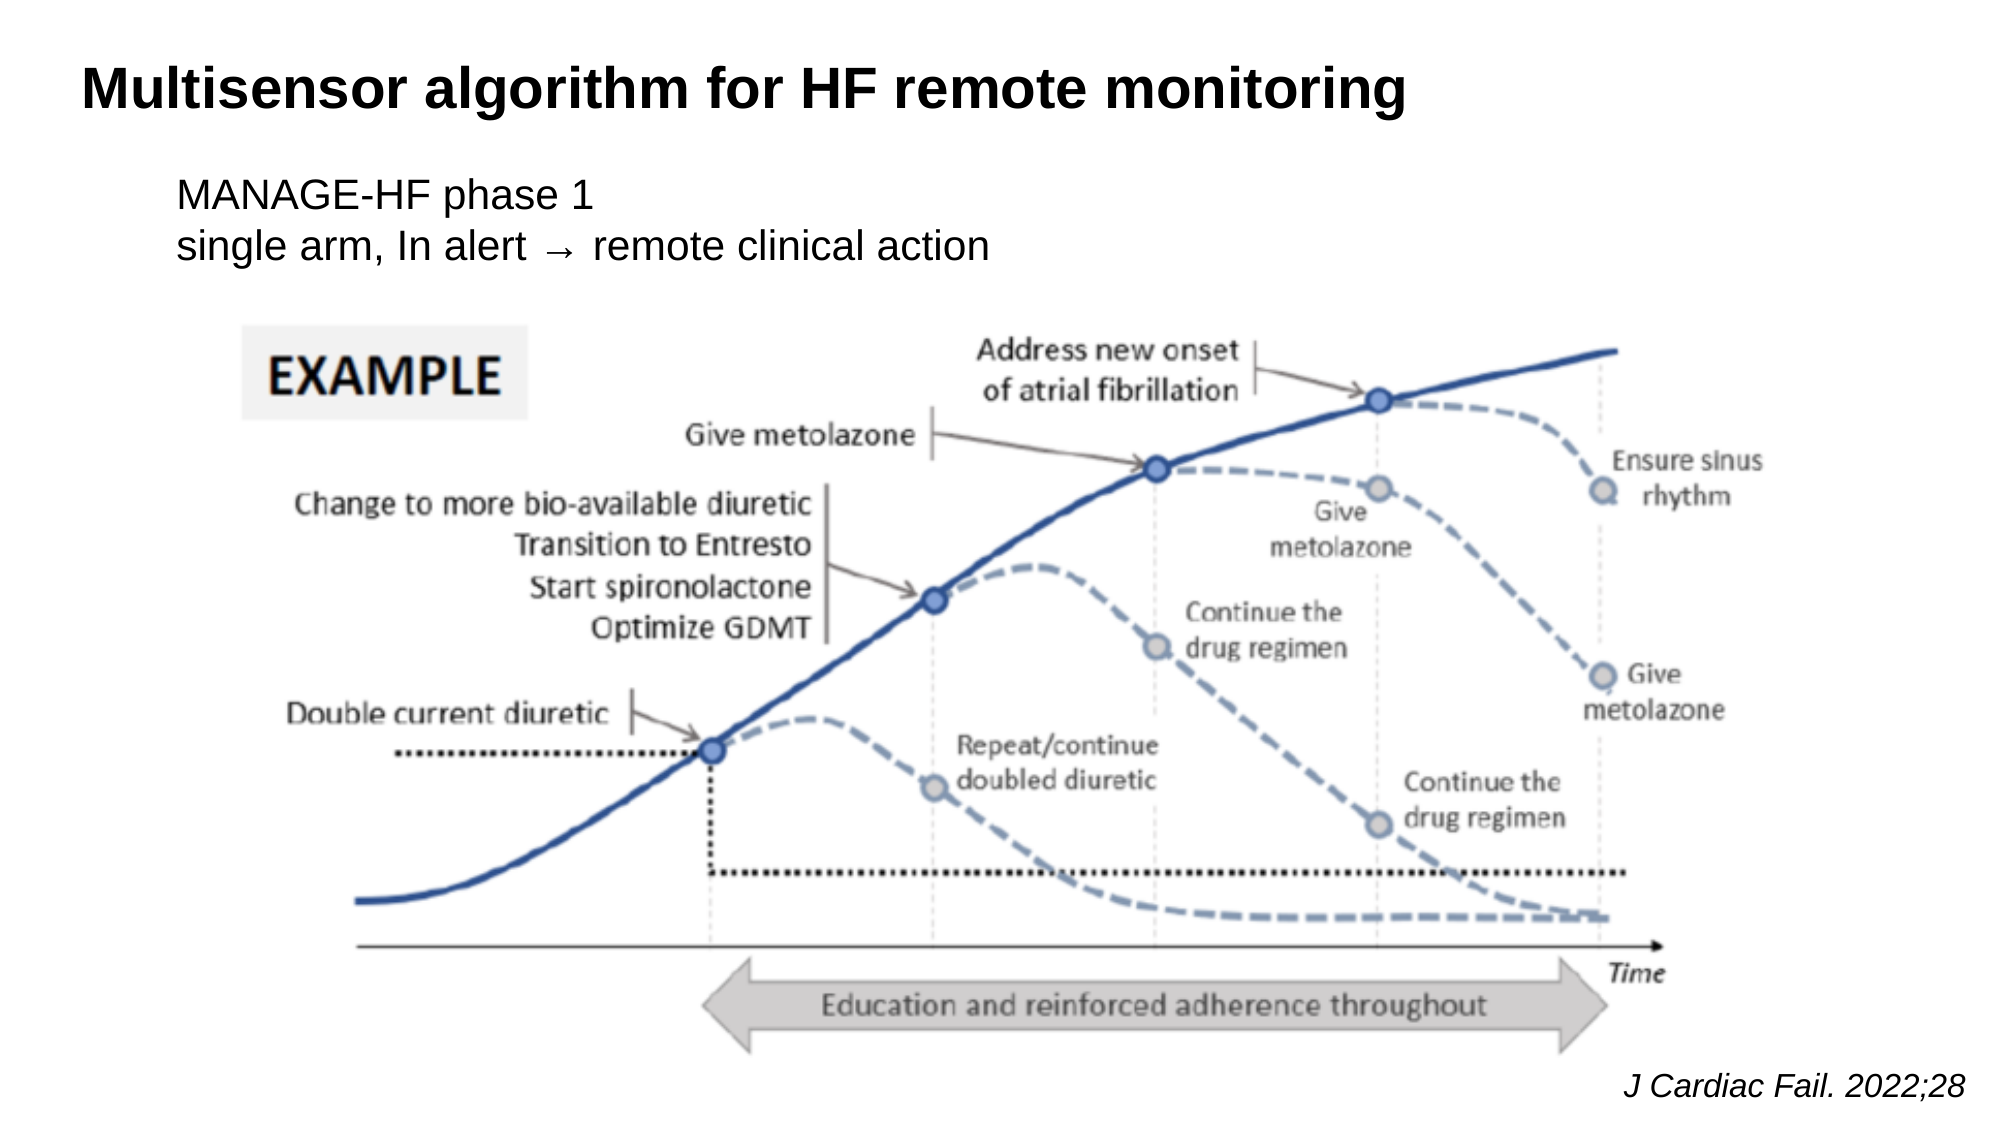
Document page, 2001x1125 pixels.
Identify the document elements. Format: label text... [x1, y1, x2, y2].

text_box Multisensor algorithm for HF remote monitoring [66, 42, 1953, 128]
text_box J Cardiac Fail. 2022;28 [1609, 1057, 1982, 1112]
title MANAGE-HF phase 1 single arm, In alert → remote clinical action [161, 159, 1390, 278]
picture [224, 307, 1796, 1058]
